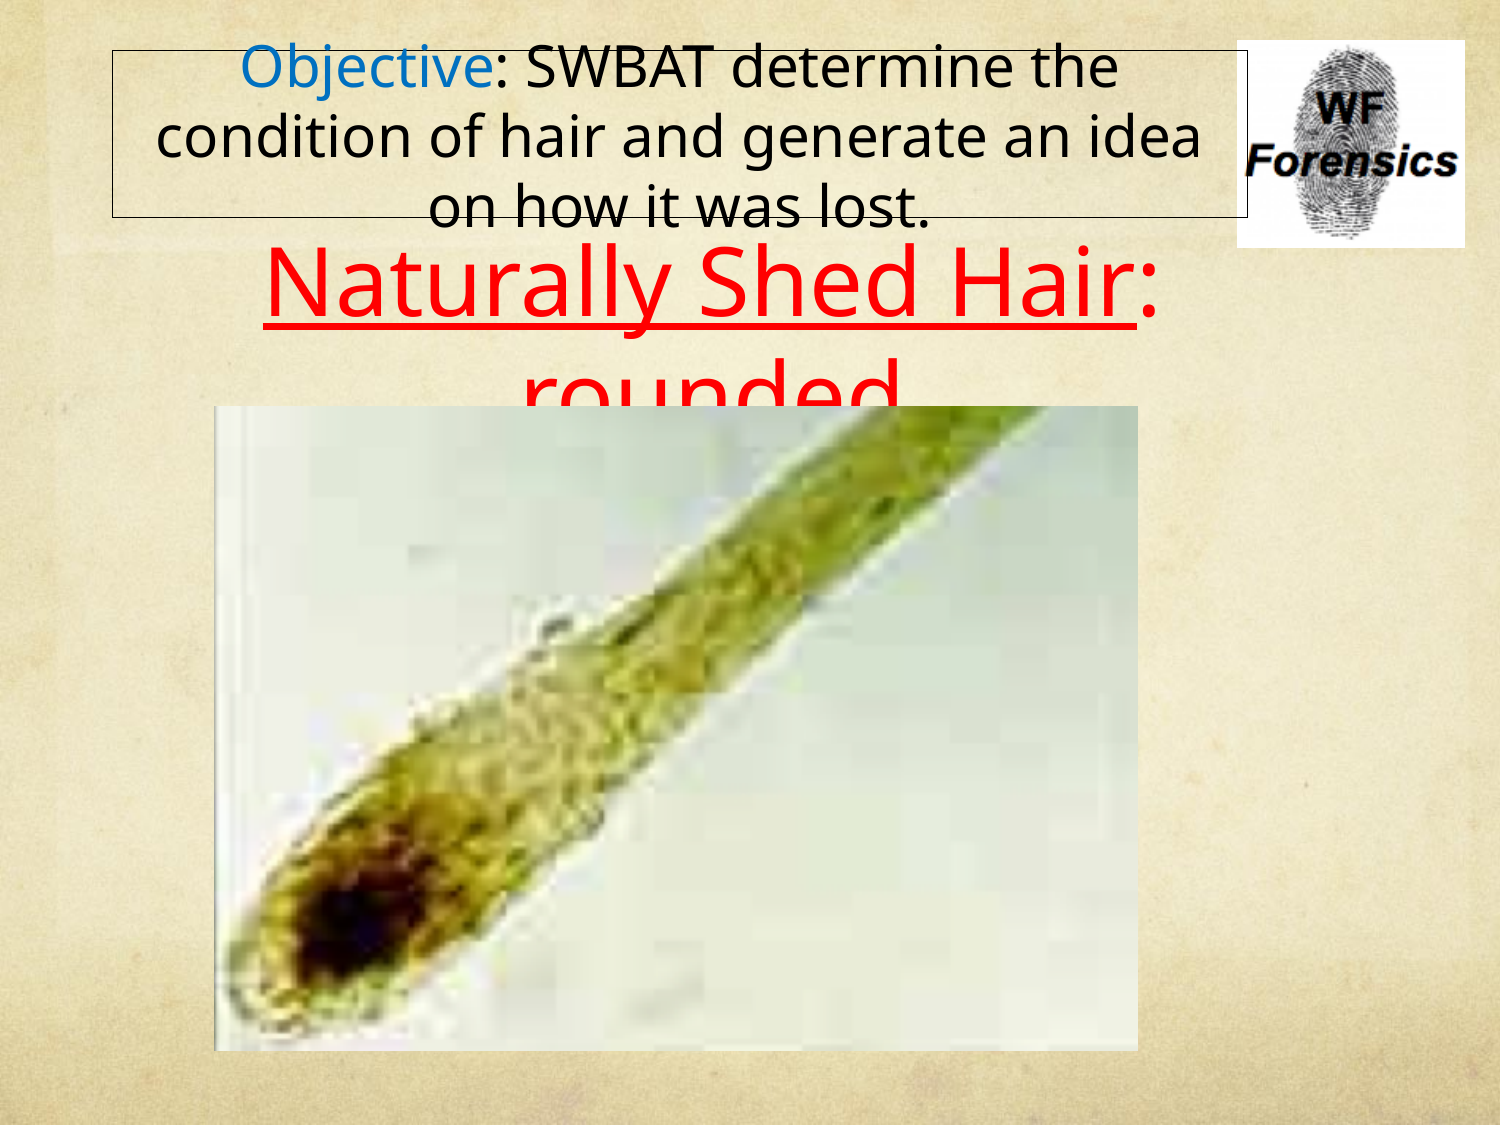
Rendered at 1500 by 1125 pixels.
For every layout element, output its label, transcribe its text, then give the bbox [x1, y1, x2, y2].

title Naturally Shed Hair: rounded [112, 263, 1313, 407]
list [214, 405, 1138, 1051]
text_box Objective: SWBAT determine the condition of hair and generate an idea on how it was lost. [112, 50, 1248, 218]
picture [0, 0, 1500, 1125]
